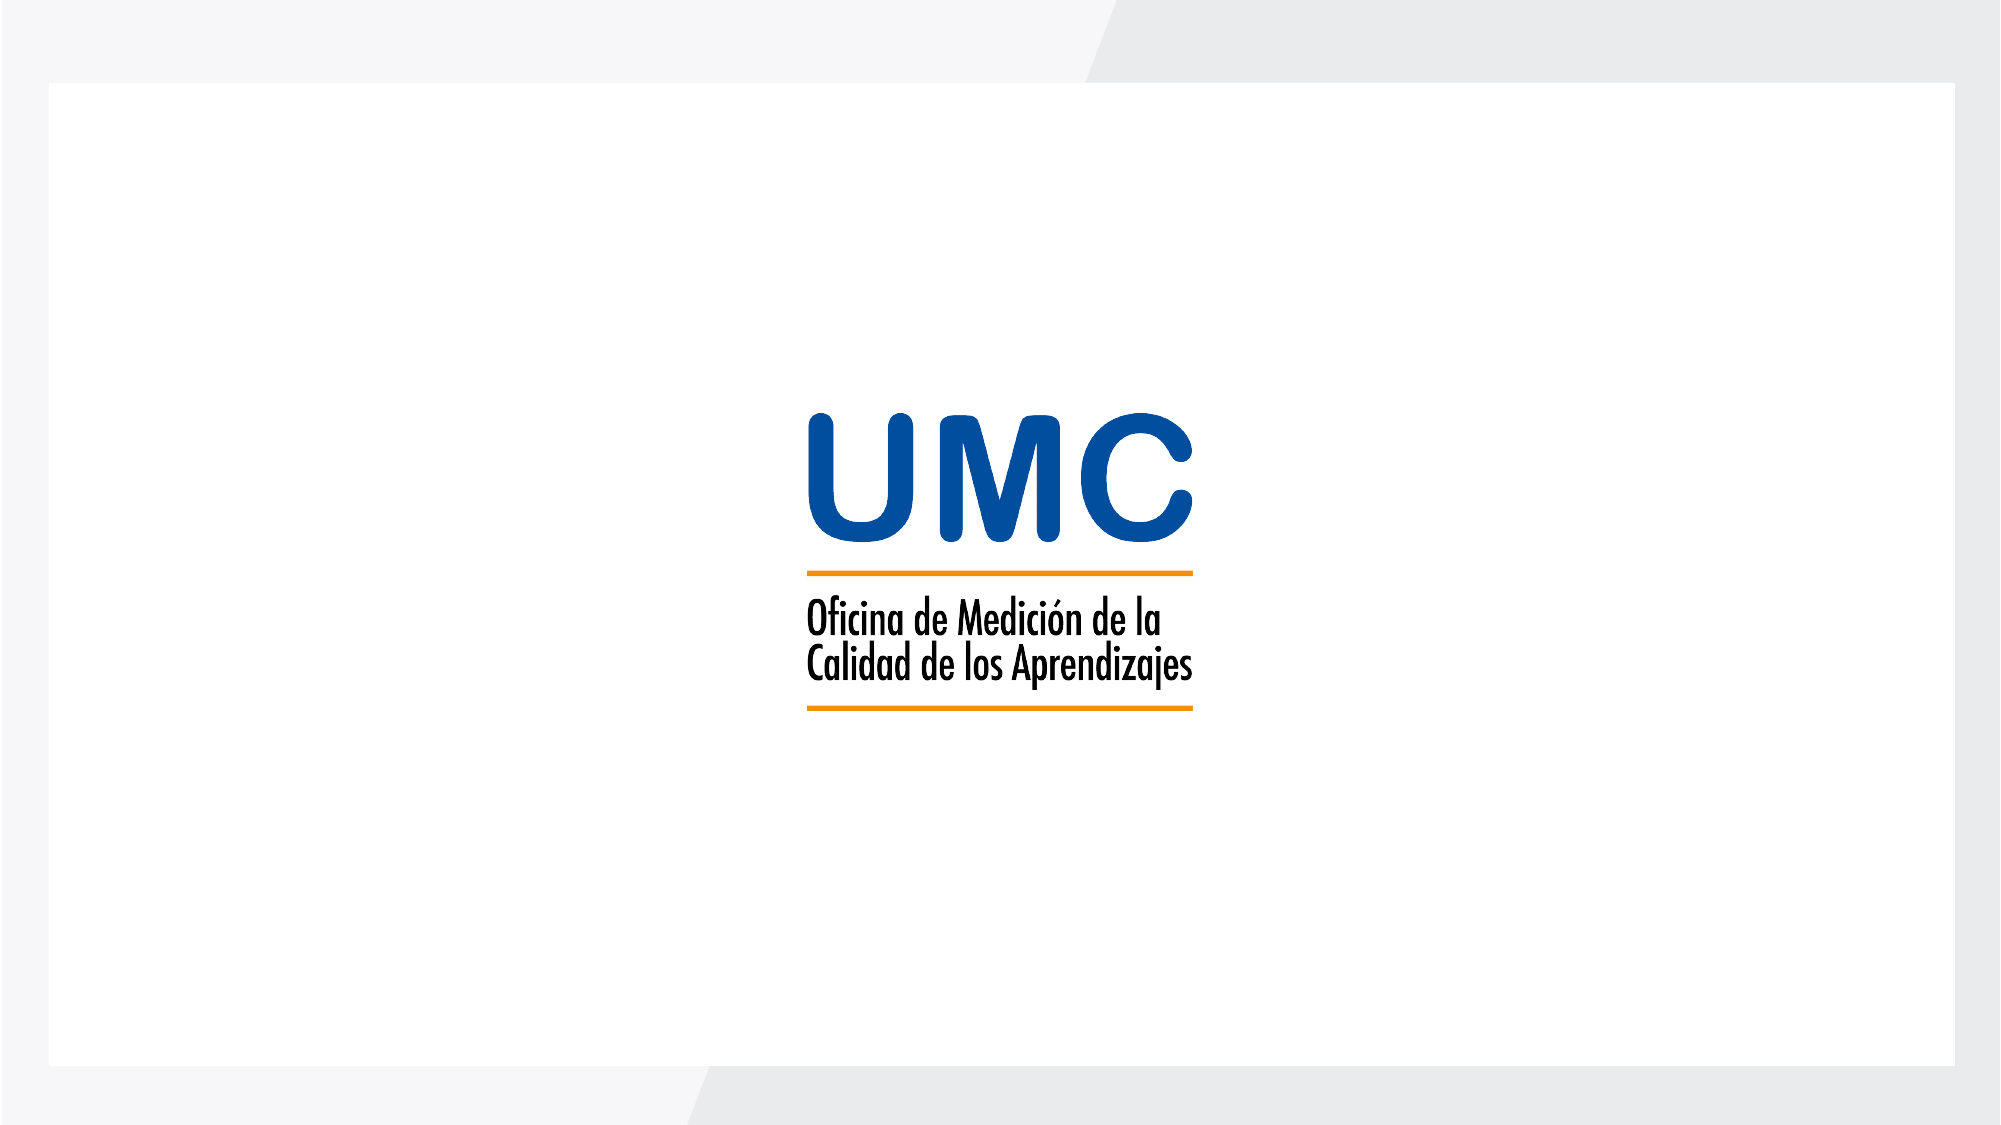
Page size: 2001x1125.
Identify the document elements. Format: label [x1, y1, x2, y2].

picture [807, 413, 1193, 711]
